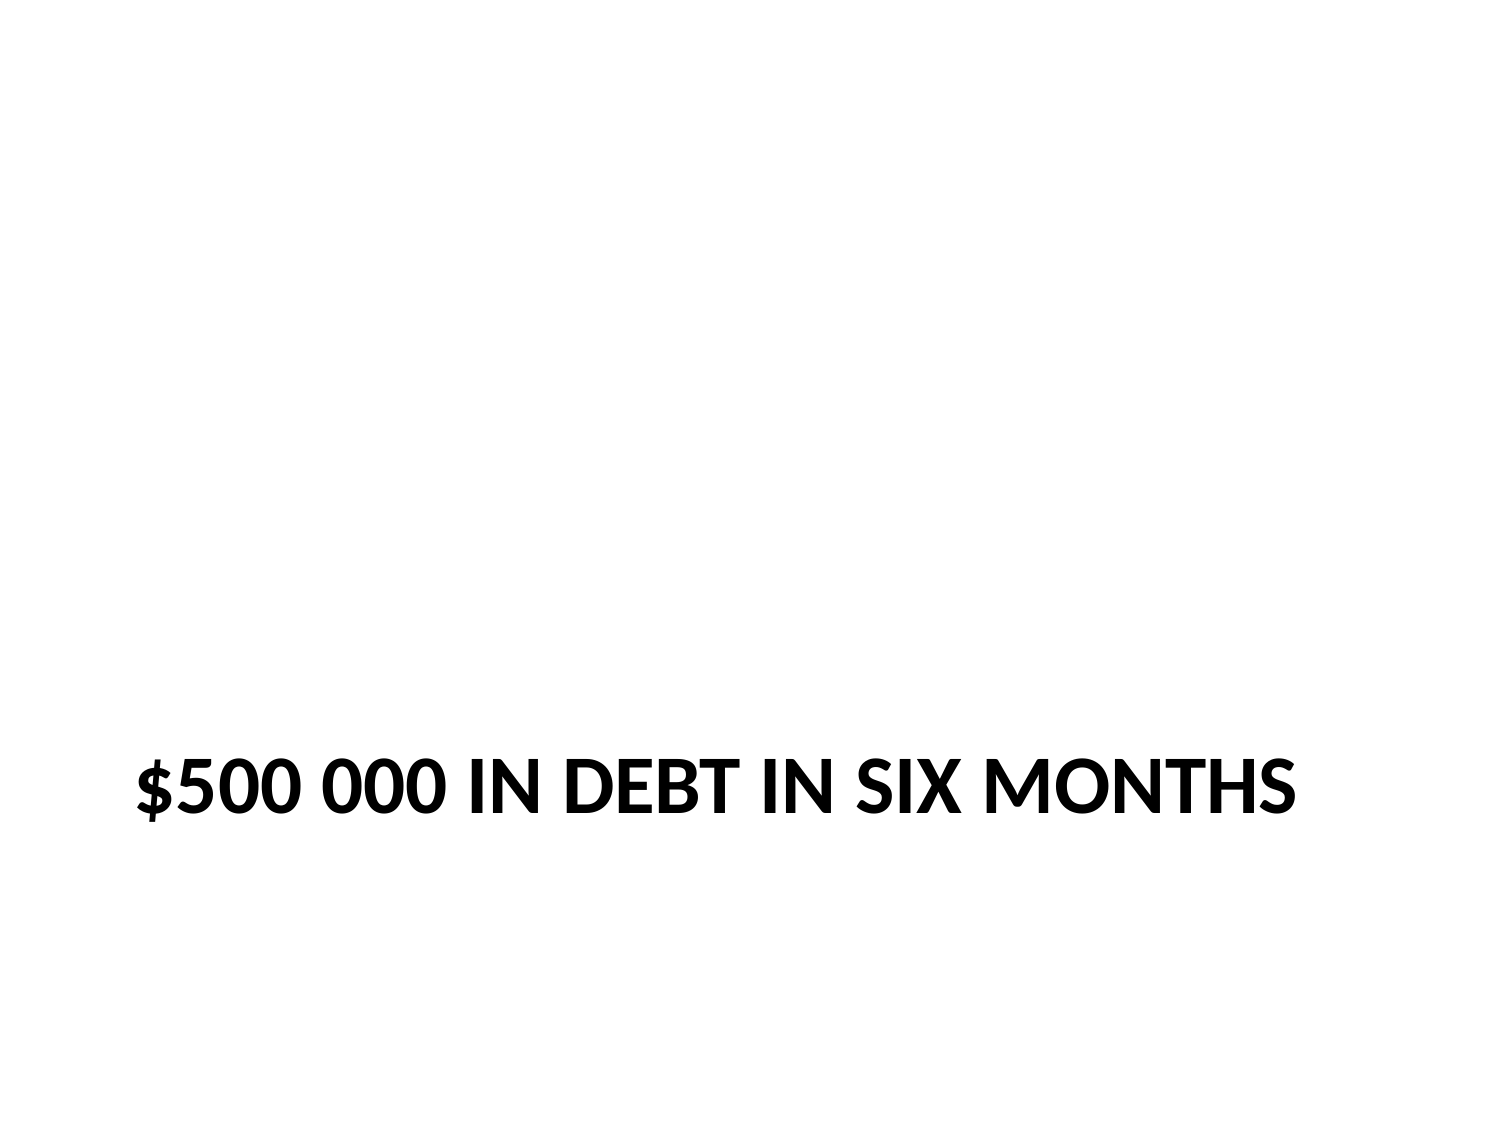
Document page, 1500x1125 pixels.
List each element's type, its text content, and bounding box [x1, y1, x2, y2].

title $500 000 in debt in six months [118, 722, 1394, 947]
